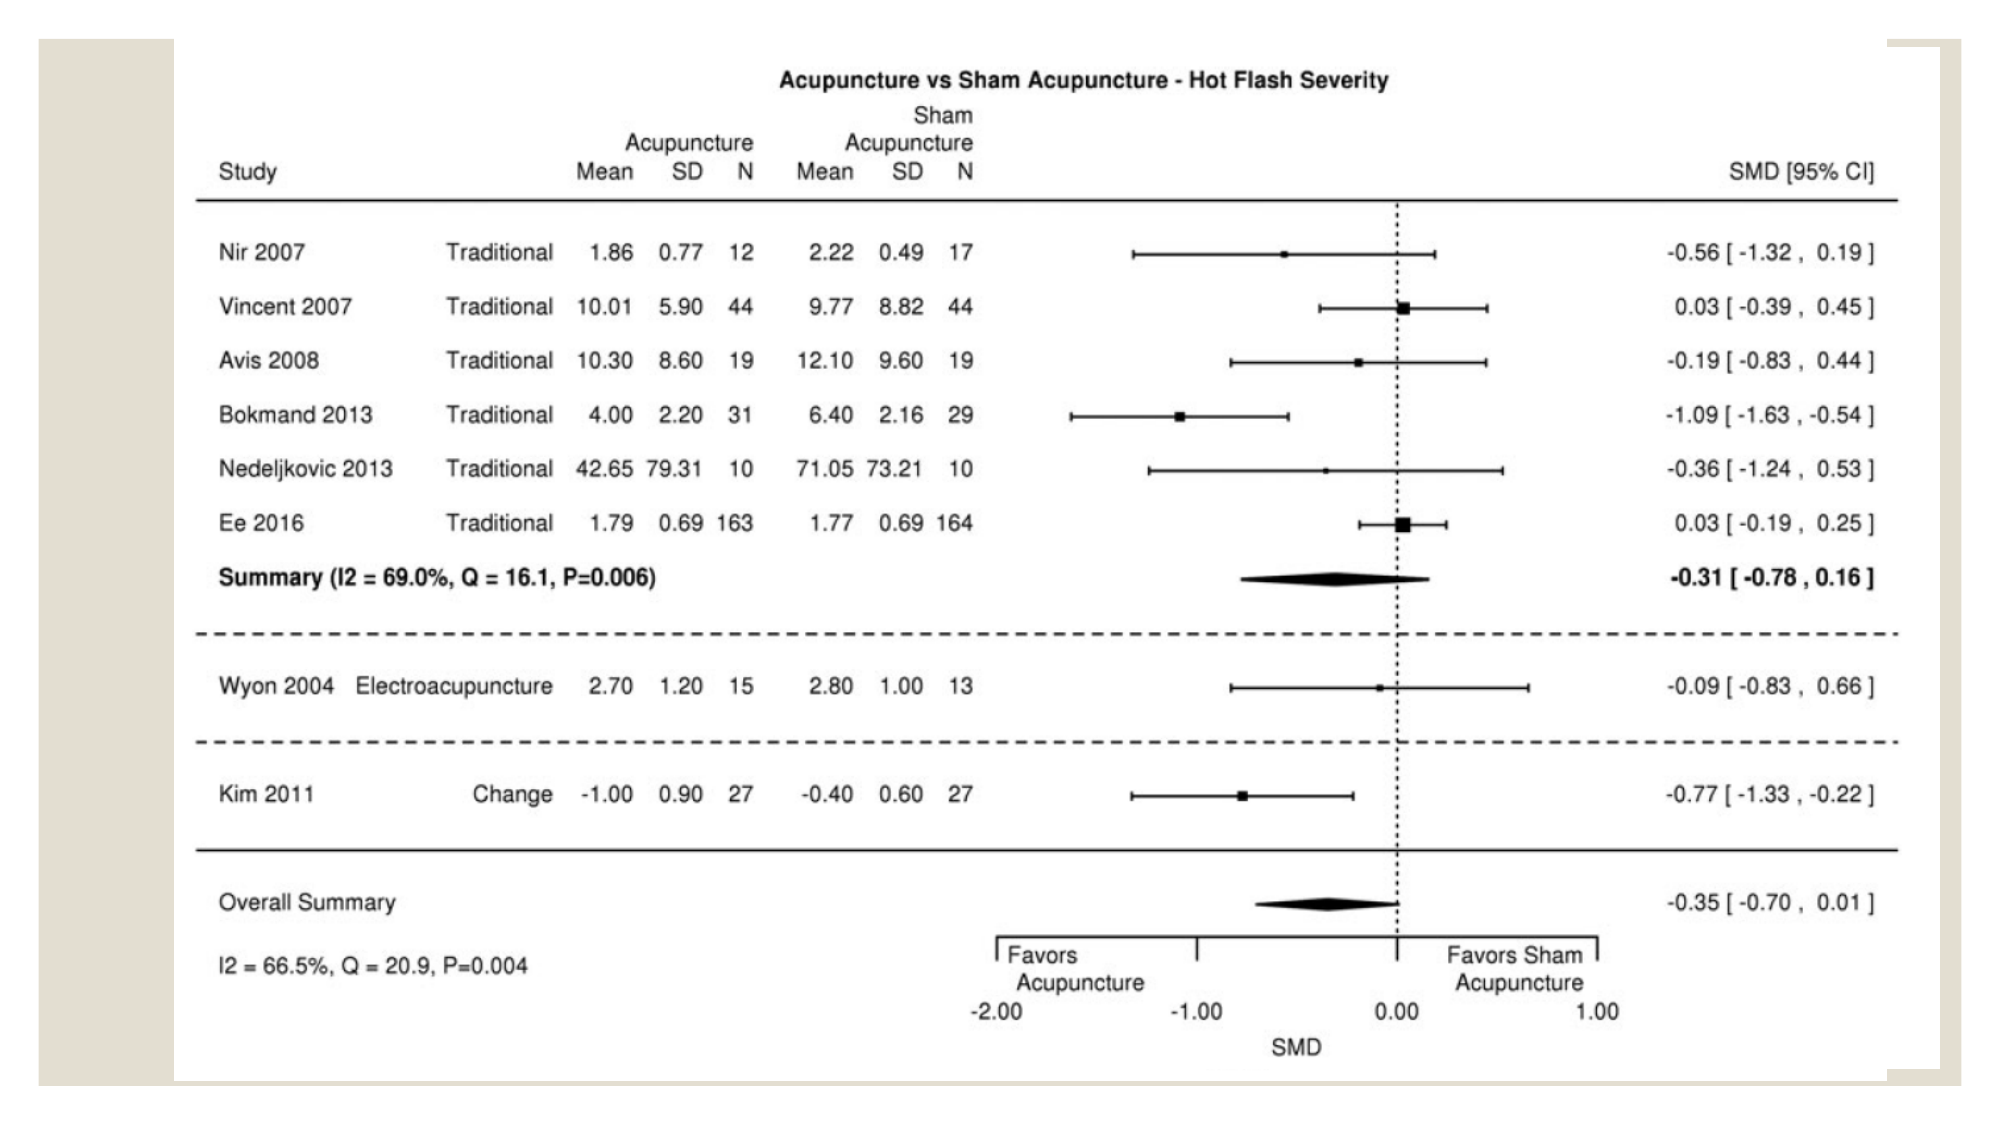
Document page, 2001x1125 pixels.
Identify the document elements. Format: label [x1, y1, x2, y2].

picture [174, 35, 1940, 1081]
